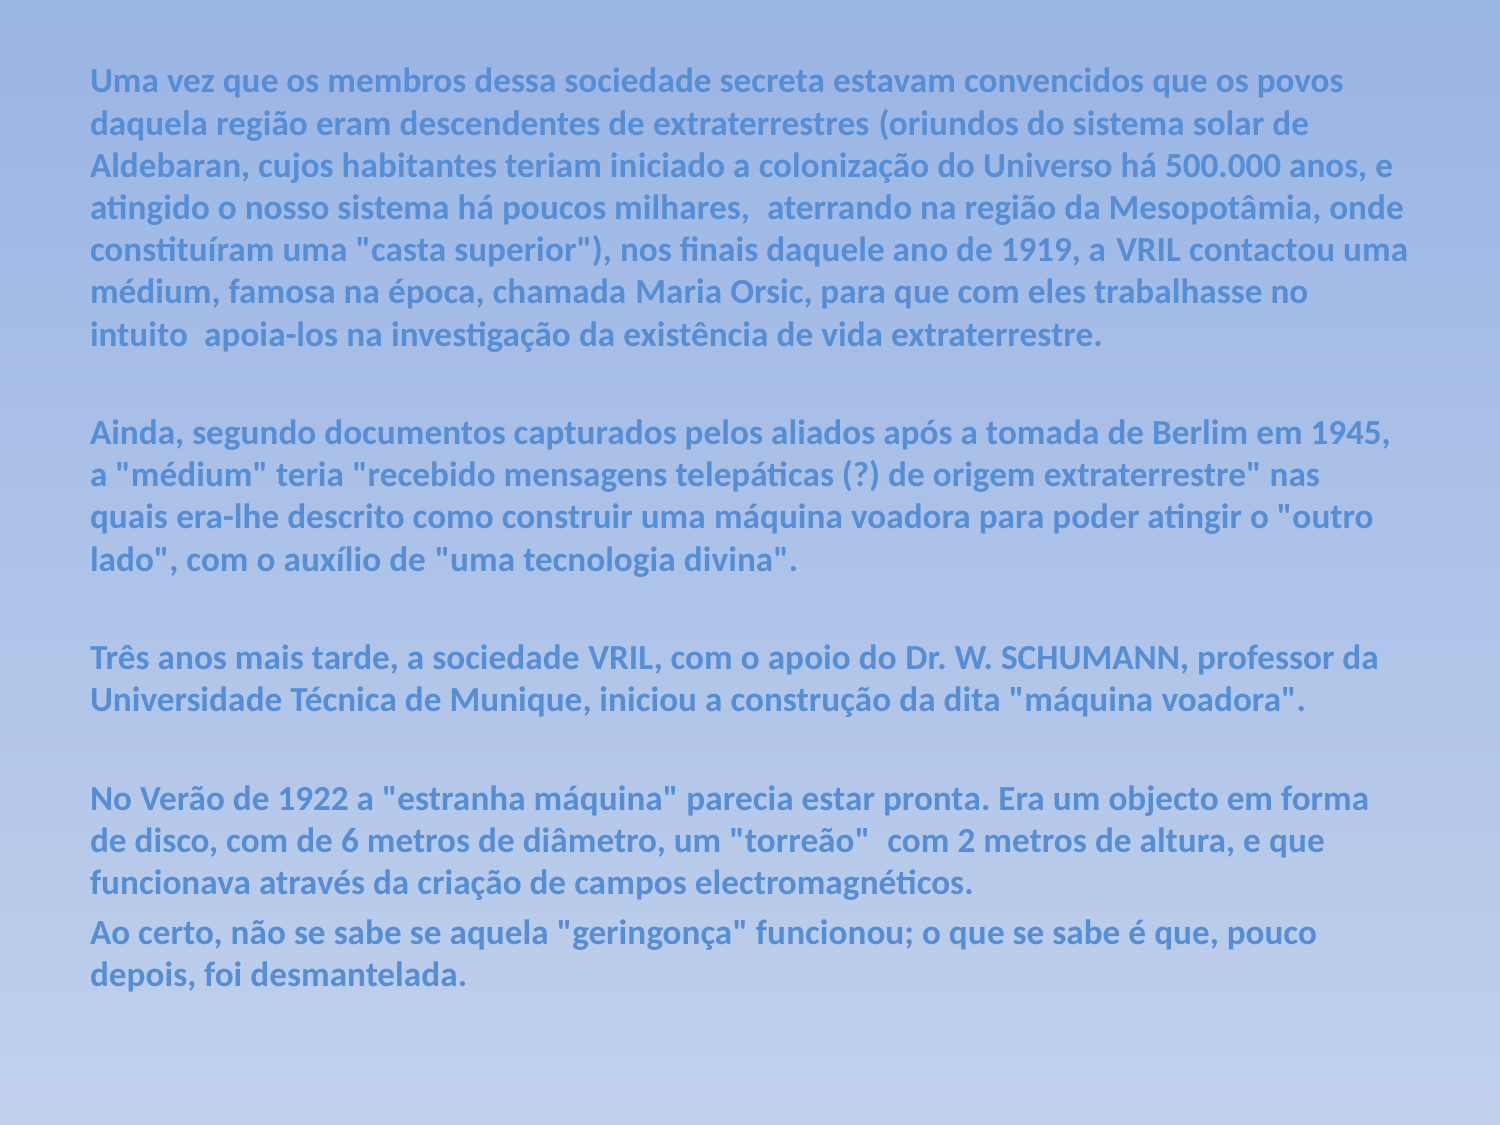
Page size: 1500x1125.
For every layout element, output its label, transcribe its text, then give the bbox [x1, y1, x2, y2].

list Uma vez que os membros dessa sociedade secreta estavam convencidos que os povos daquela região eram descendentes de extraterrestres (oriundos do sistema solar de Aldebaran, cujos habitantes teriam iniciado a colonização do Universo há 500.000 anos, e atingido o nosso sistema há poucos milhares, aterrando na região da Mesopotâmia, onde constituíram uma "casta superior"), nos finais daquele ano de 1919, a VRIL contactou uma médium, famosa na época, chamada Maria Orsic, para que com eles trabalhasse no intuito apoia-los na investigação da existência de vida extraterrestre. Ainda, segundo documentos capturados pelos aliados após a tomada de Berlim em 1945, a "médium" teria "recebido mensagens telepáticas (?) de origem extraterrestre" nas quais era-lhe descrito como construir uma máquina voadora para poder atingir o "outro lado", com o auxílio de "uma tecnologia divina". Três anos mais tarde, a sociedade VRIL, com o apoio do Dr. W. SCHUMANN, professor da Universidade Técnica de Munique, iniciou a construção da dita "máquina voadora". No Verão de 1922 a "estranha máquina" parecia estar pronta. Era um objecto em forma de disco, com de 6 metros de diâmetro, um "torreão" com 2 metros de altura, e que funcionava através da criação de campos electromagnéticos. Ao certo, não se sabe se aquela "geringonça" funcionou; o que se sabe é que, pouco depois, foi desmantelada. [75, 50, 1425, 1005]
